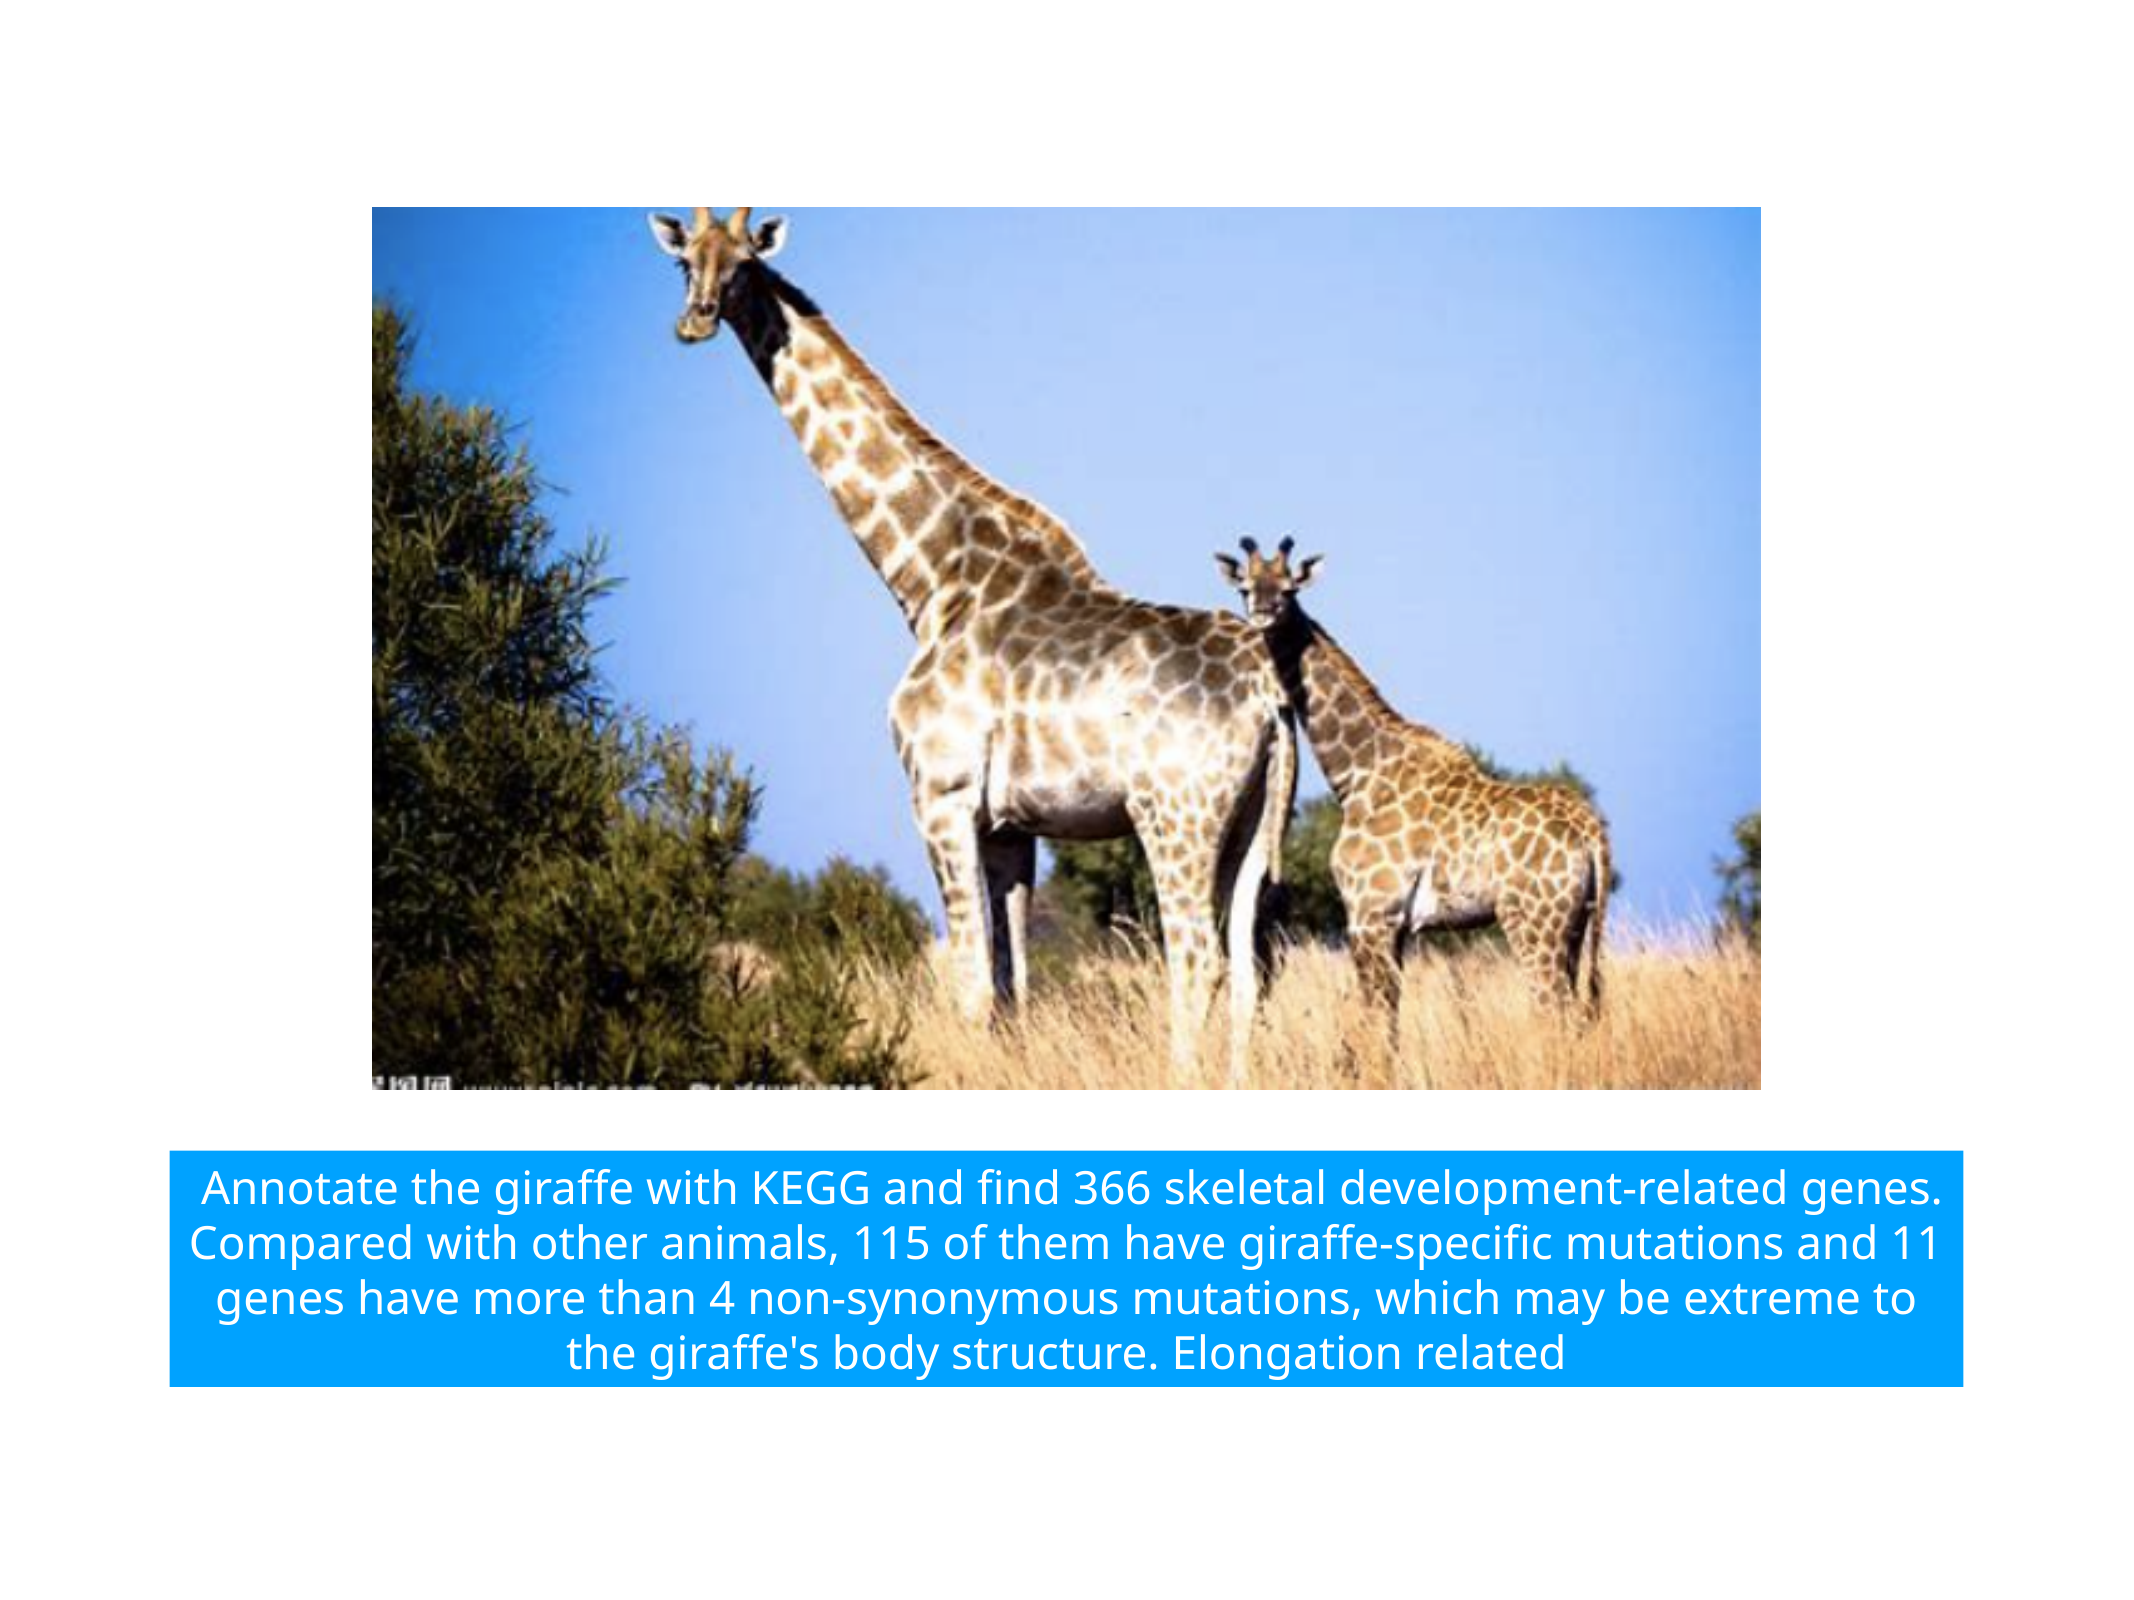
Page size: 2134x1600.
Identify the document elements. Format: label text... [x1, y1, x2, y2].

picture [372, 206, 1761, 1090]
text_box Annotate the giraffe with KEGG and find 366 skeletal development-related genes. Compared with other animals, 115 of them have giraffe-specific mutations and 11 genes have more than 4 non-synonymous mutations, which may be extreme to the giraffe's body structure. Elongation related [169, 1150, 1964, 1387]
